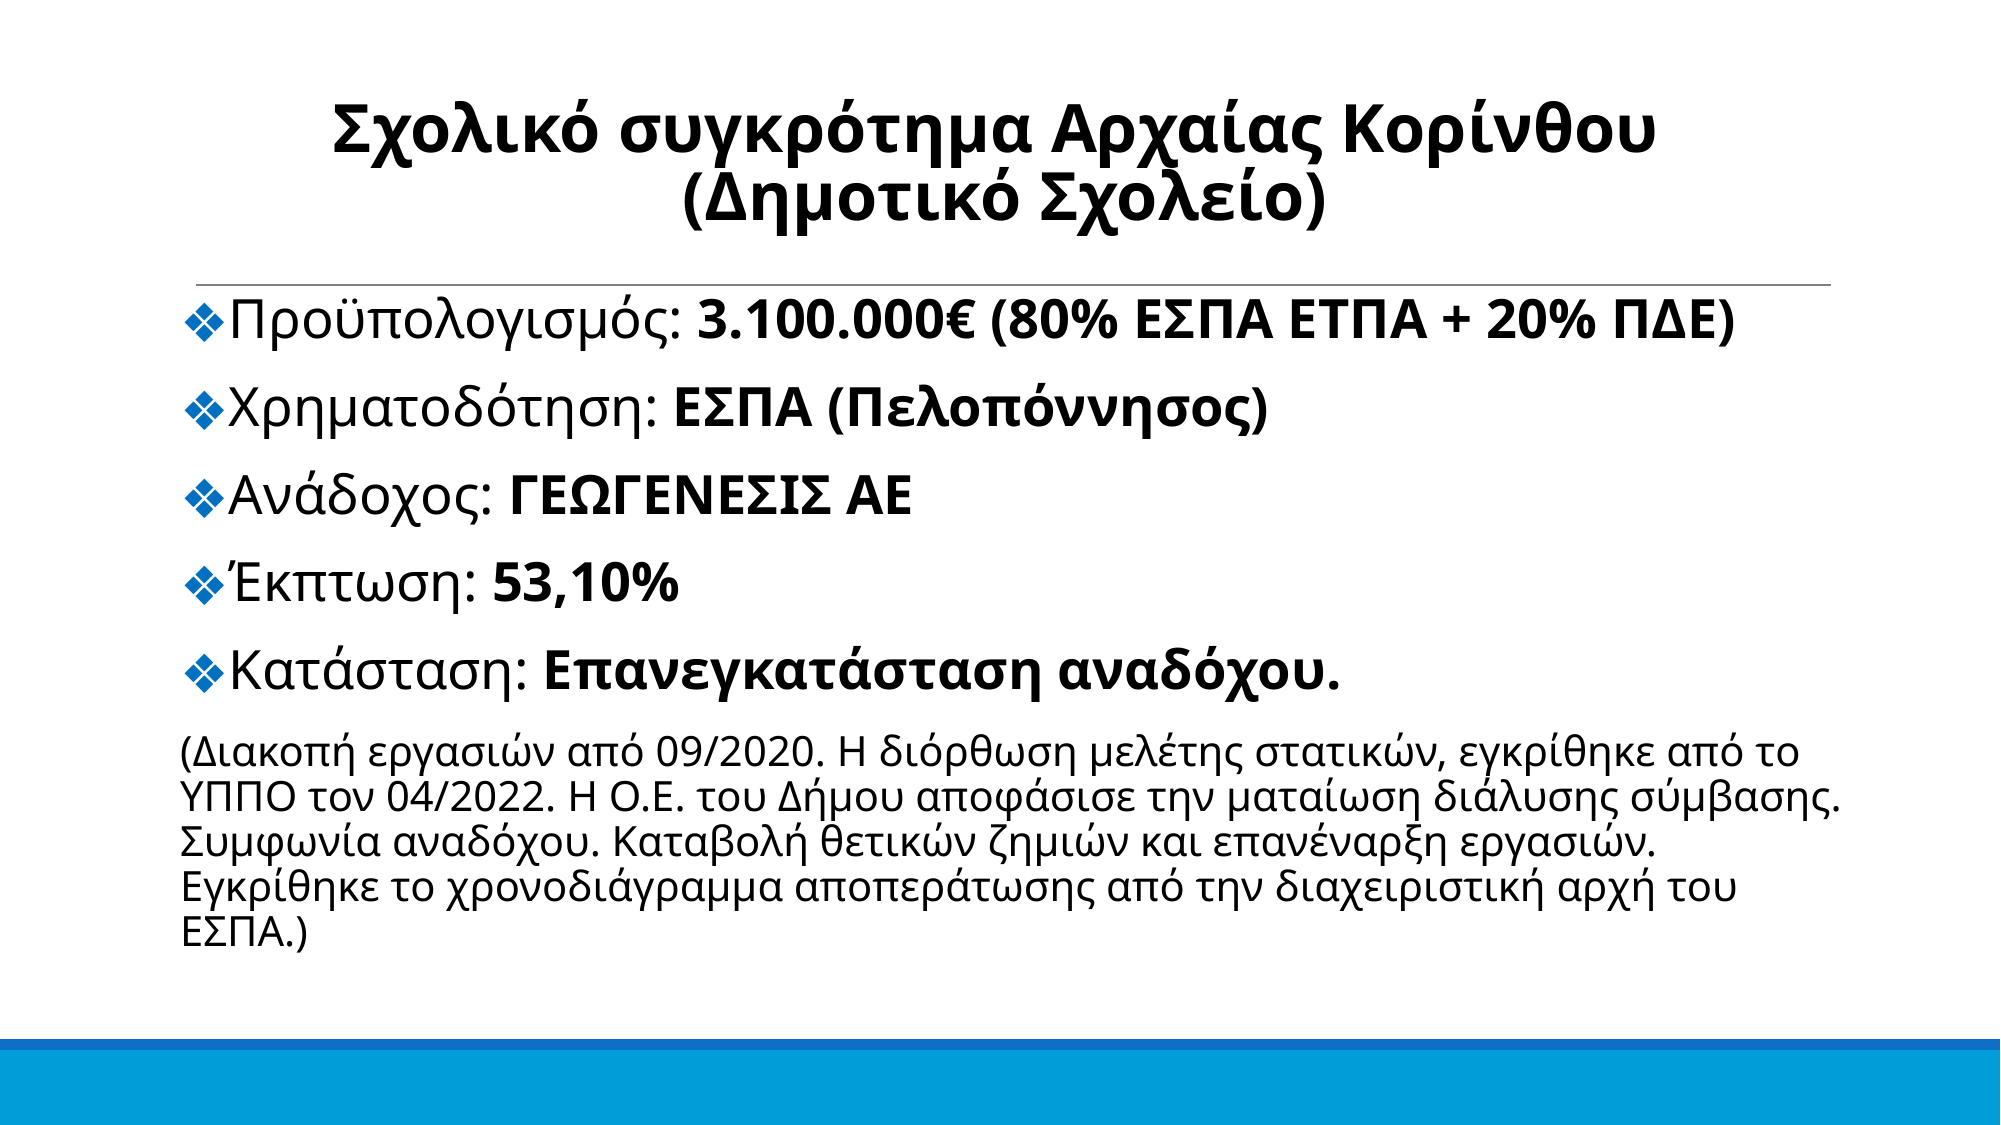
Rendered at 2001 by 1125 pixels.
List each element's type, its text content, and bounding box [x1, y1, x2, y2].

text_box Σχολικό συγκρότημα Αρχαίας Κορίνθου (Δημοτικό Σχολείο) [179, 46, 1830, 284]
text_box Προϋπολογισμός: 3.100.000€ (80% ΕΣΠΑ ΕΤΠΑ + 20% ΠΔΕ) Χρηματοδότηση: ΕΣΠΑ (Πελοπόννησος) Ανάδοχος: ΓΕΩΓΕΝΕΣΙΣ ΑΕ Έκπτωση: 53,10% Κατάσταση: Επανεγκατάσταση αναδόχου. (Διακοπή εργασιών από 09/2020. Η διόρθωση μελέτης στατικών, εγκρίθηκε από το ΥΠΠΟ τον 04/2022. Η Ο.Ε. του Δήμου αποφάσισε την ματαίωση διάλυσης σύμβασης. Συμφωνία αναδόχου. Καταβολή θετικών ζημιών και επανέναρξη εργασιών. Εγκρίθηκε το χρονοδιάγραμμα αποπεράτωσης από την διαχειριστική αρχή του ΕΣΠΑ.) [179, 284, 1848, 1025]
